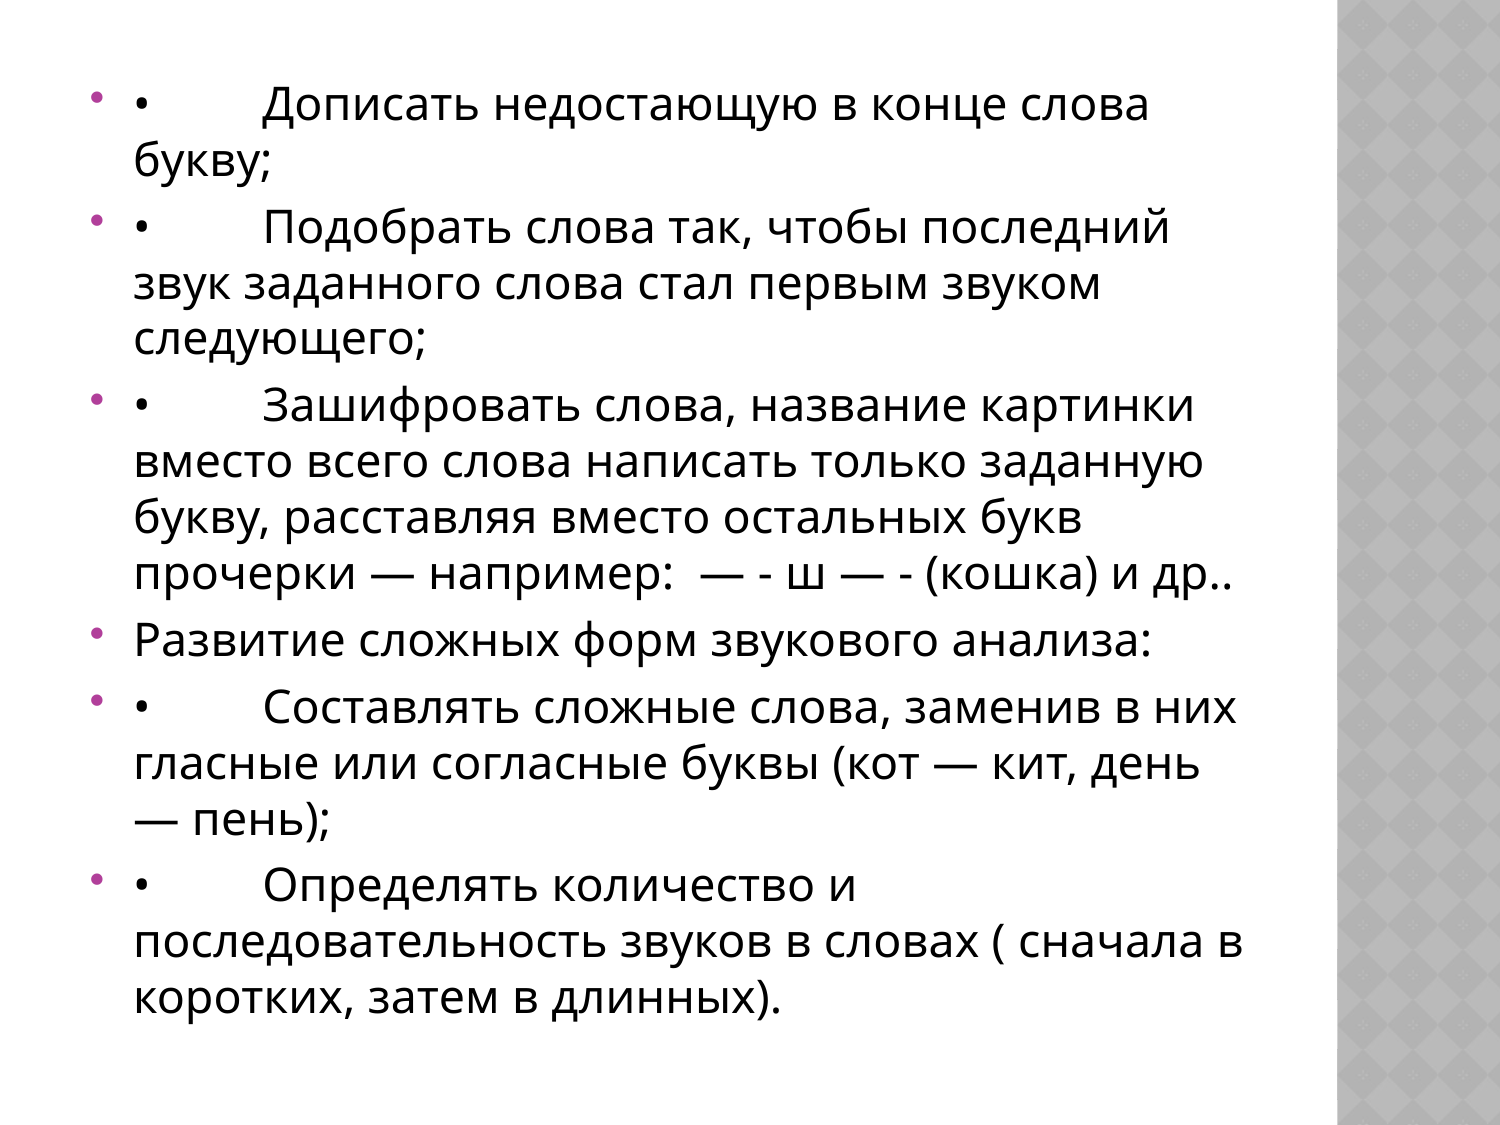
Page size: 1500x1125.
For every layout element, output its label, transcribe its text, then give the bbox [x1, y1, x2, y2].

list • Дописать недостающую в конце слова букву; • Подобрать слова так, чтобы последний звук заданного слова стал первым звуком следующего; • Зашифровать слова, название картинки вместо всего слова написать только заданную букву, расставляя вместо остальных букв прочерки — например: — - ш — - (кошка) и др.. Развитие сложных форм звукового анализа: • Составлять сложные слова, заменив в них гласные или согласные буквы (кот — кит, день — пень); • Определять количество и последовательность звуков в словах ( сначала в коротких, затем в длинных). [76, 66, 1265, 1047]
